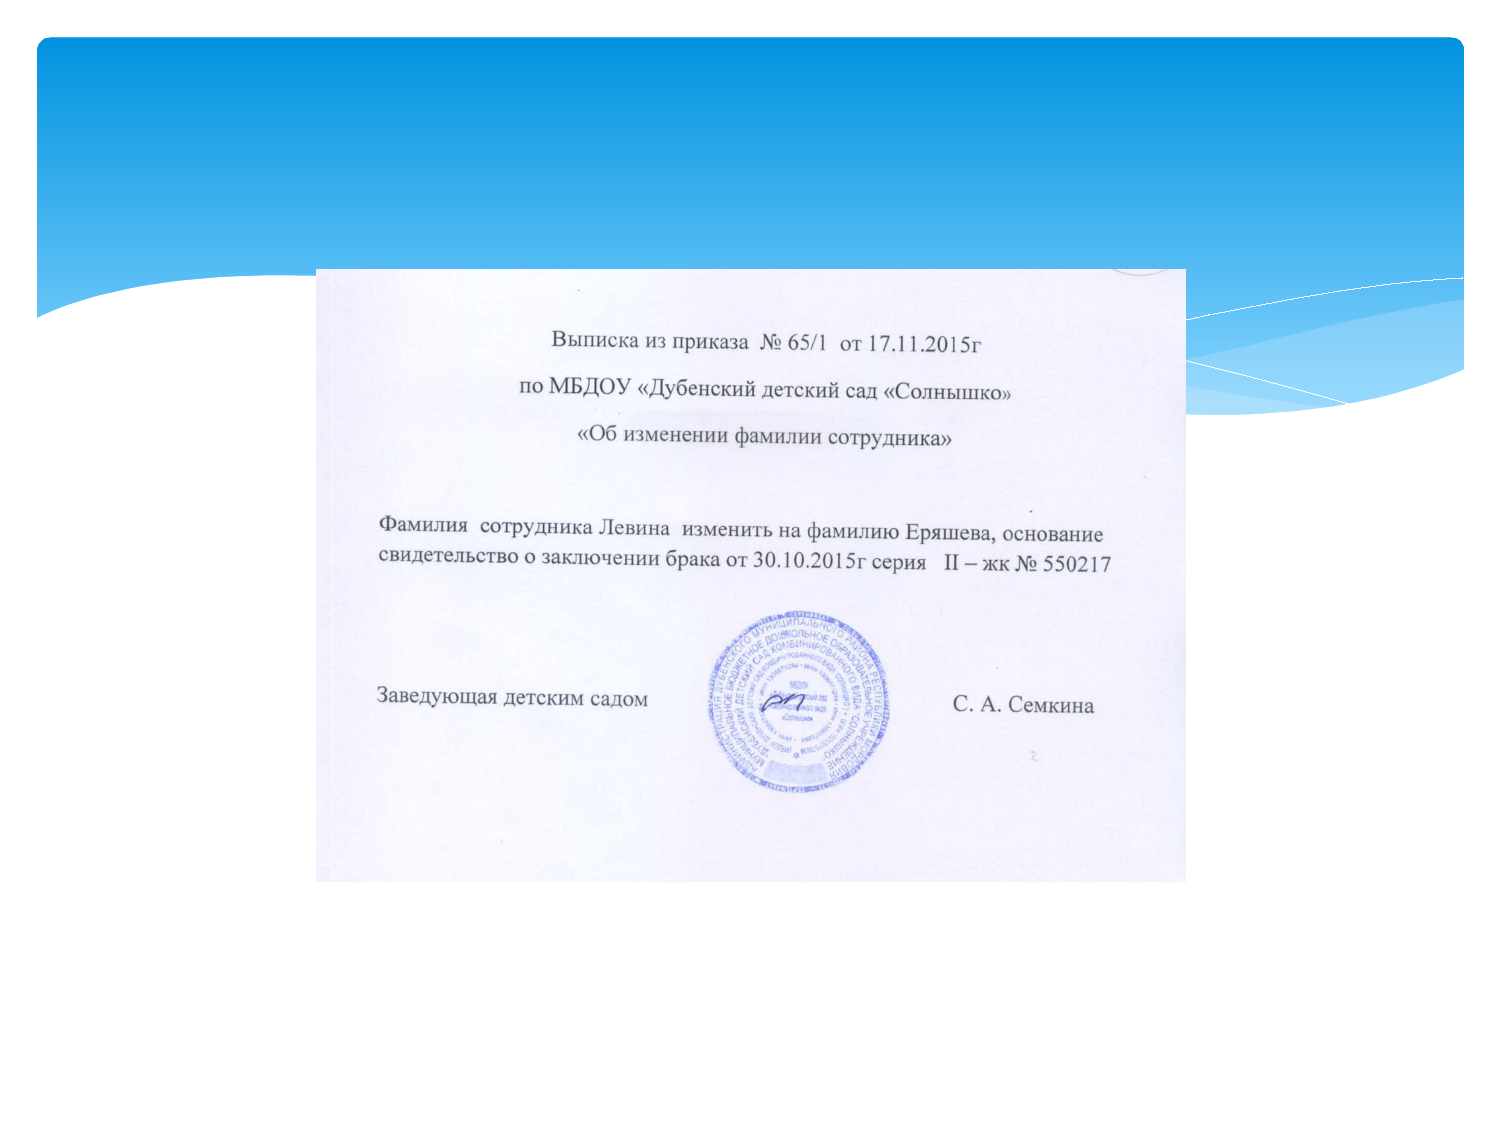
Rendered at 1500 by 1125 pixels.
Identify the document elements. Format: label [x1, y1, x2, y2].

picture [316, 269, 1187, 882]
